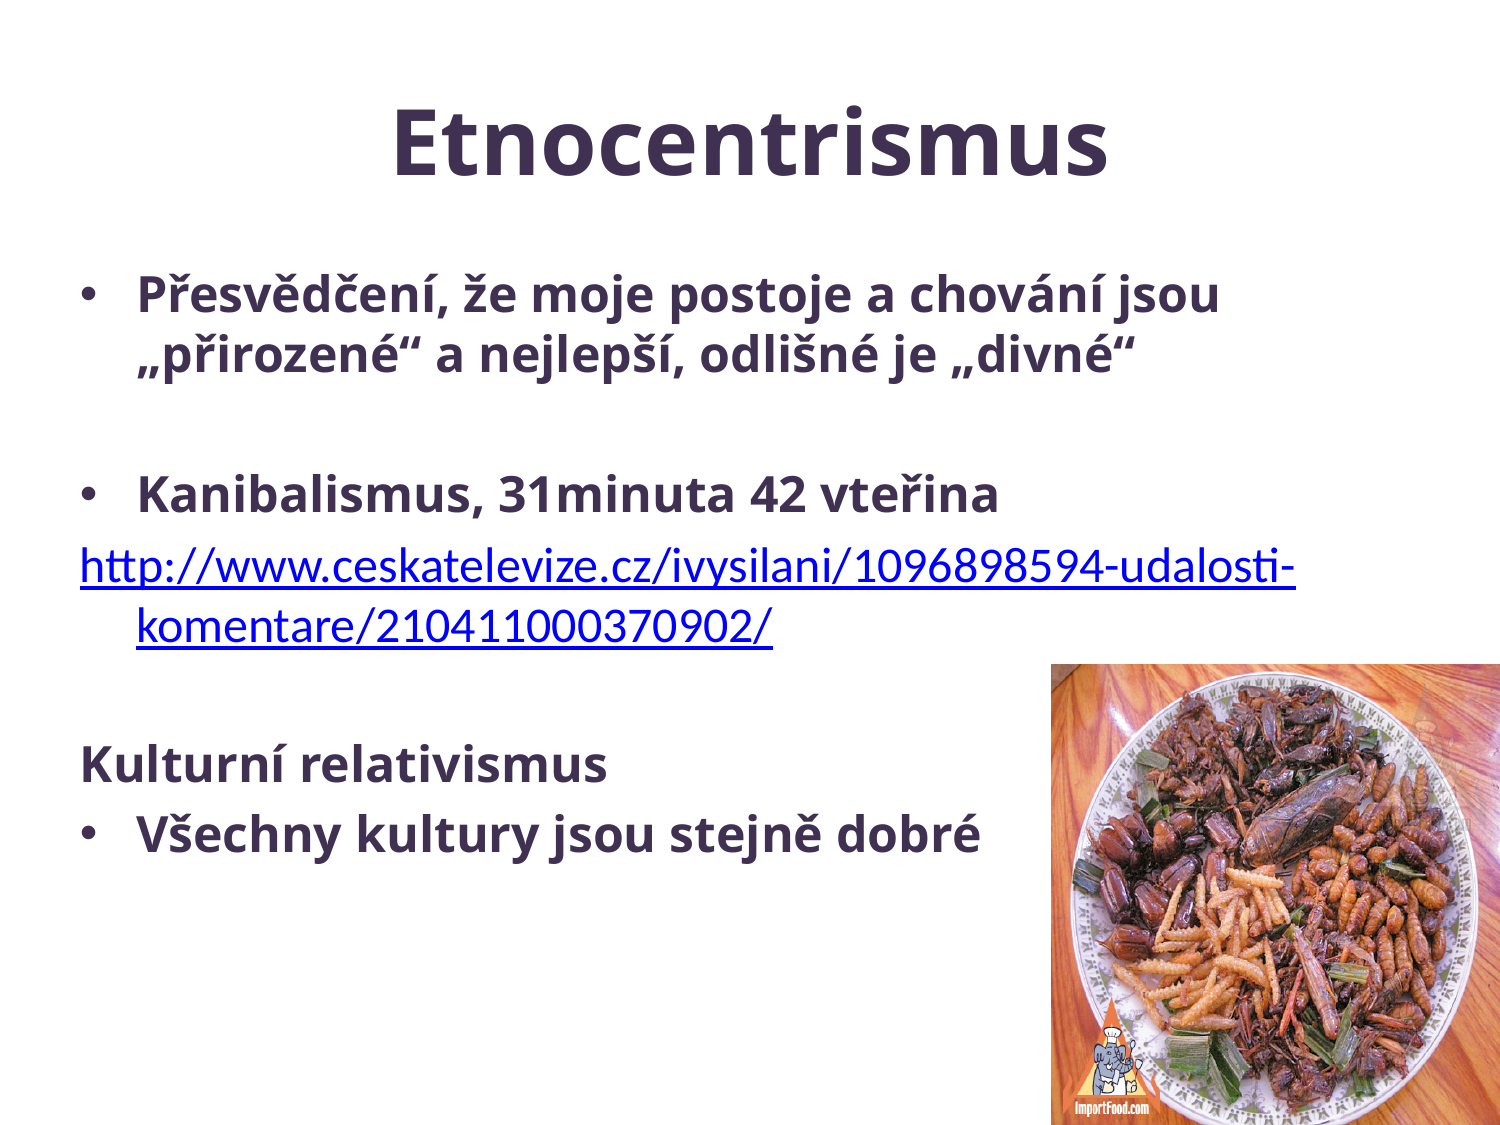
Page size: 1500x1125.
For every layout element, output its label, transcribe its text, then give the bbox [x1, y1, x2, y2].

picture [1051, 664, 1500, 1125]
title Etnocentrismus [74, 44, 1426, 233]
list Přesvědčení, že moje postoje a chování jsou „přirozené“ a nejlepší, odlišné je „divné“ Kanibalismus, 31minuta 42 vteřina http://www.ceskatelevize.cz/ivysilani/1096898594-udalosti-komentare/210411000370902/ Kulturní relativismus Všechny kultury jsou stejně dobré [64, 255, 1416, 999]
